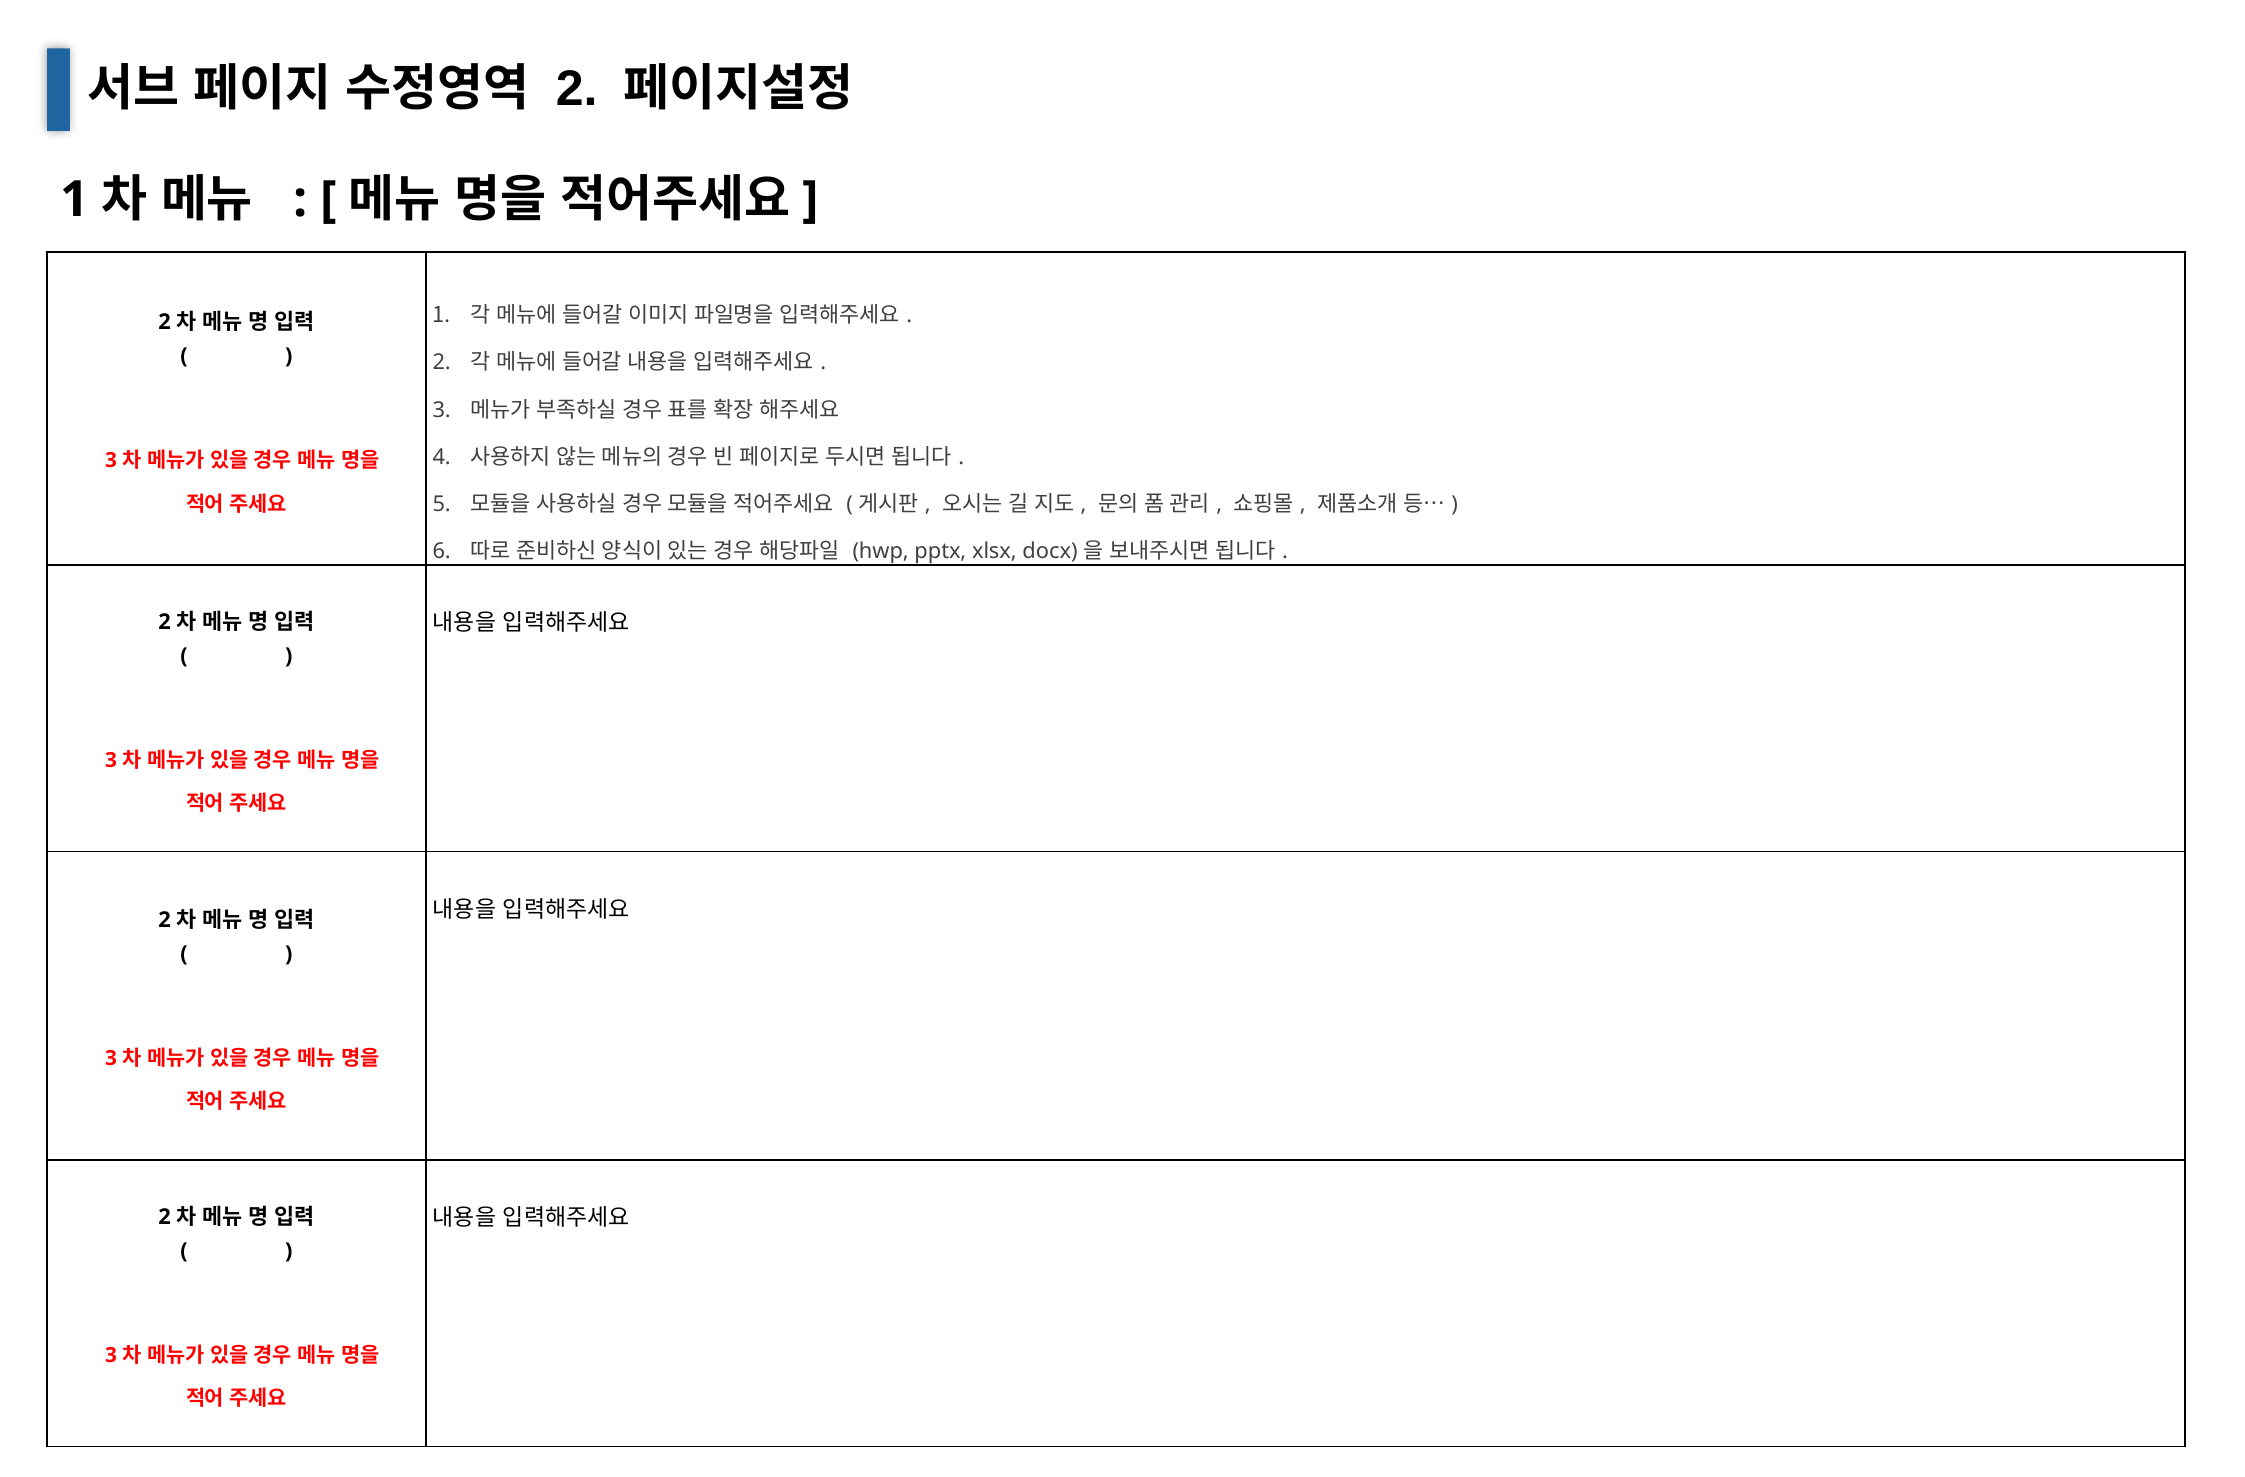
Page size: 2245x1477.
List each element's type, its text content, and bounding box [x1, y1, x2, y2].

text_box 1차 메뉴 : [메뉴 명을 적어주세요] [45, 159, 1501, 235]
table_cell 2차 메뉴 명 입력 ( ) (3차 메뉴가 있을 경우 메뉴 명을 적어 주세요 [48, 1161, 425, 1446]
table_cell 내용을 입력해주세요 [427, 1161, 2184, 1446]
table_cell 내용을 입력해주세요 [427, 852, 2184, 1159]
table_header 2차 메뉴 명 입력 ( ) (3차 메뉴가 있을 경우 메뉴 명을 적어 주세요 [48, 253, 425, 564]
table_cell 2차 메뉴 명 입력 ( ) (3차 메뉴가 있을 경우 메뉴 명을 적어 주세요 [48, 566, 425, 851]
table_cell 내용을 입력해주세요 [427, 566, 2184, 851]
text_box [45, 46, 72, 133]
text_box 서브 페이지 수정영역 2. 페이지설정 [79, 48, 969, 123]
table_header 각 메뉴에 들어갈 이미지 파일명을 입력해주세요. 각 메뉴에 들어갈 내용을 입력해주세요. 메뉴가 부족하실 경우 표를 확장 해주세요 사용하지 않는 메뉴의 경우 빈 페이지로 두시면 됩니다. 모듈을 사용하실 경우 모듈을 적어주세요 (게시판, 오시는 길 지도, 문의 폼 관리, 쇼핑몰, 제품소개 등…) 따로 준비하신 양식이 있는 경우 해당파일 (hwp, pptx, xlsx, docx)을 보내주시면 됩니다. [427, 253, 2184, 564]
table_cell 2차 메뉴 명 입력 ( ) (3차 메뉴가 있을 경우 메뉴 명을 적어 주세요 [48, 852, 425, 1159]
